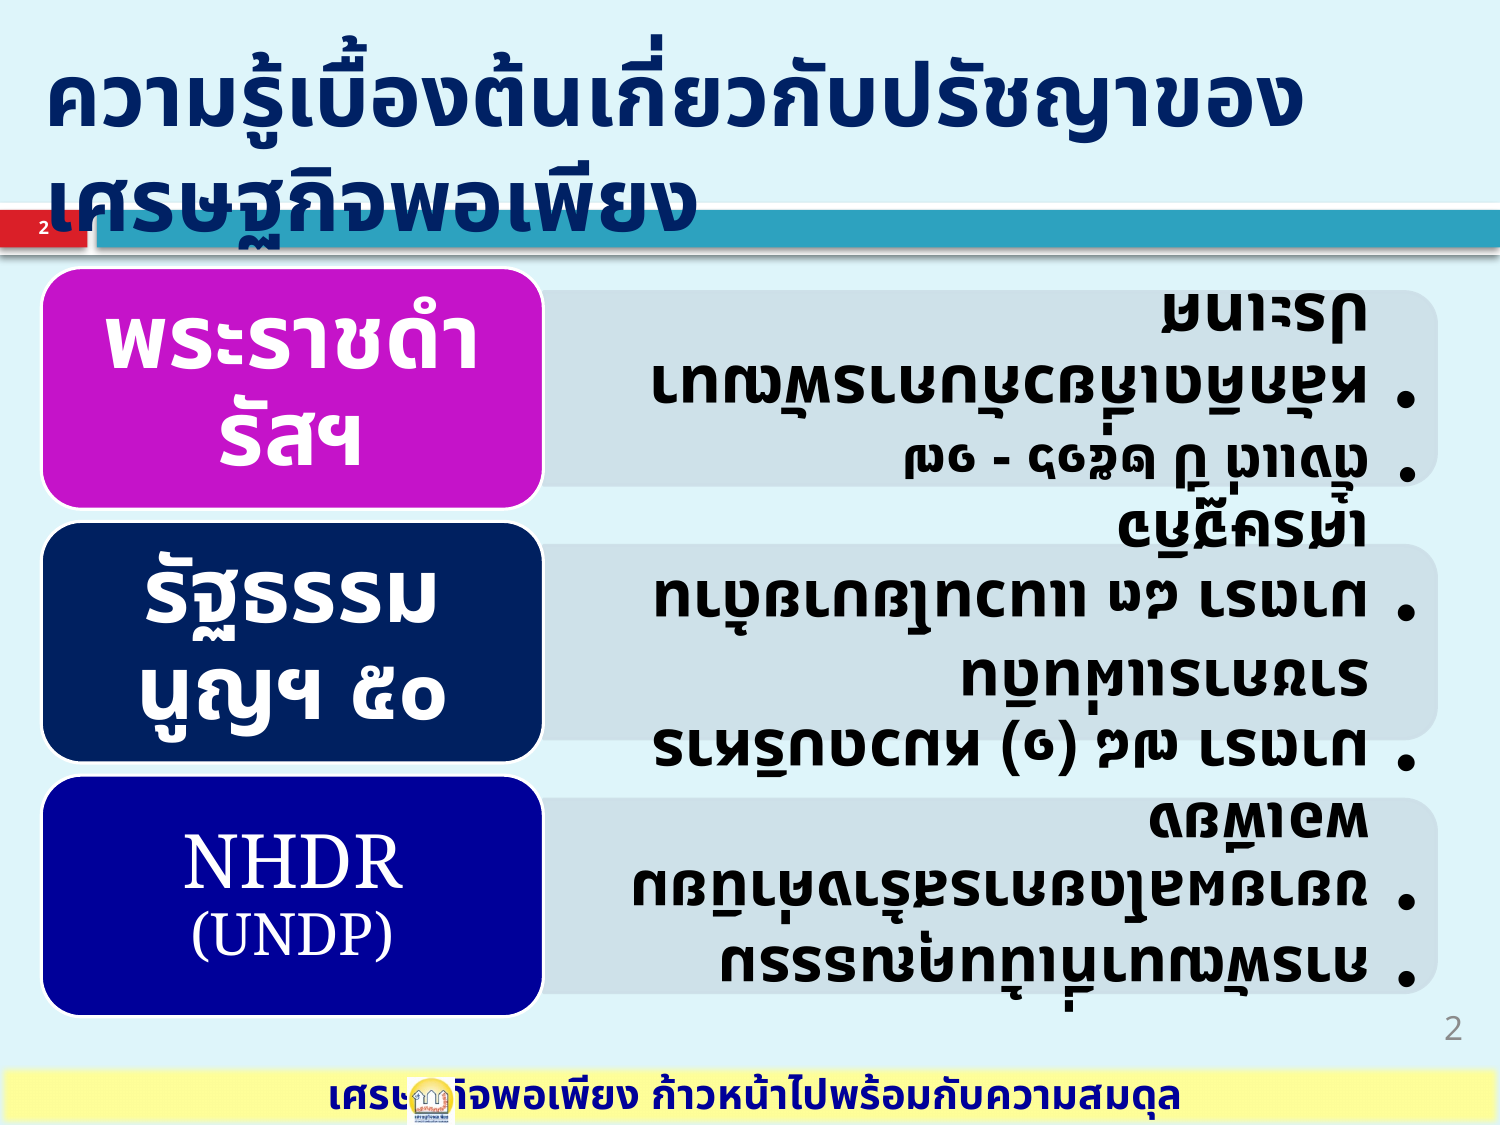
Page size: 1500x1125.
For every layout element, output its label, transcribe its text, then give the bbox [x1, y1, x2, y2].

picture [407, 1077, 455, 1125]
title ความรู้เบื้องต้นเกี่ยวกับปรัชญาของเศรษฐกิจพอเพียง [28, 30, 1483, 185]
slide_number 2 [0, 208, 88, 249]
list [40, 266, 1437, 1018]
text_box 2 [1128, 999, 1478, 1060]
